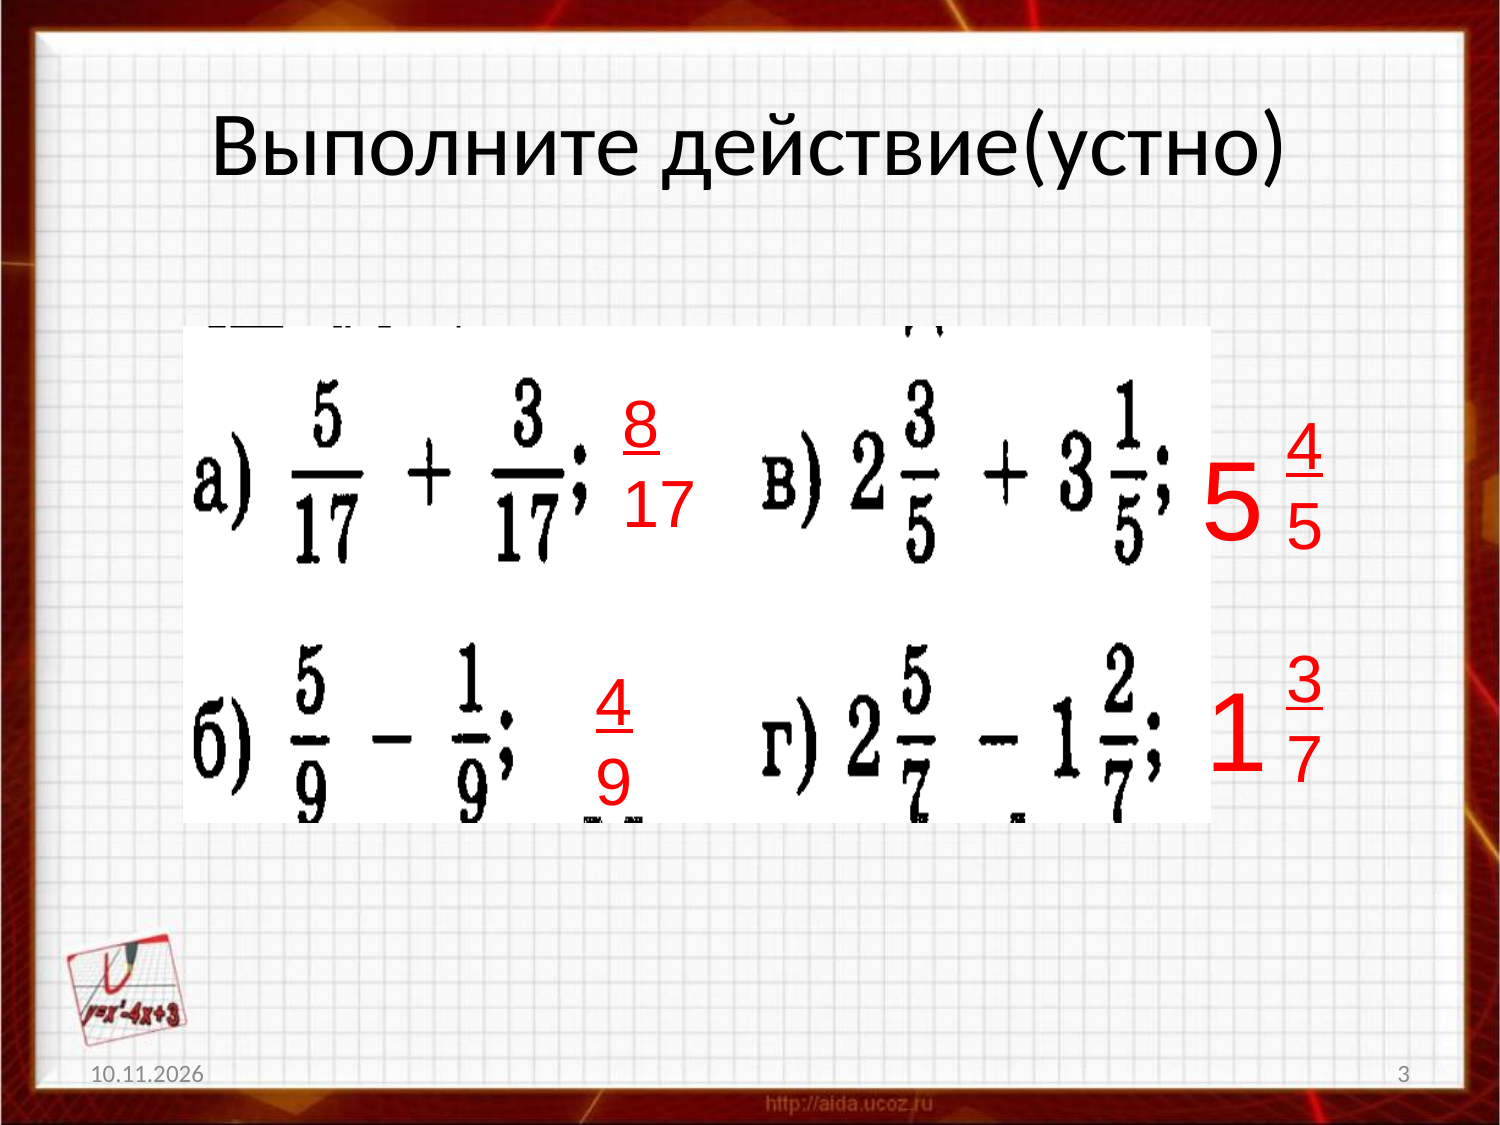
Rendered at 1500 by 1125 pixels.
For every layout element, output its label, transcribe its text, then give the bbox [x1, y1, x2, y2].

slide_number 3 [1074, 1042, 1425, 1103]
text_box 4 5 [1271, 395, 1389, 571]
text_box 1 [1215, 651, 1267, 802]
text_box 3 7 [1271, 628, 1389, 804]
picture [0, 0, 1500, 1125]
title Выполните действие(устно) [75, 45, 1425, 233]
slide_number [75, 1042, 425, 1103]
text_box 5 [1215, 420, 1264, 571]
